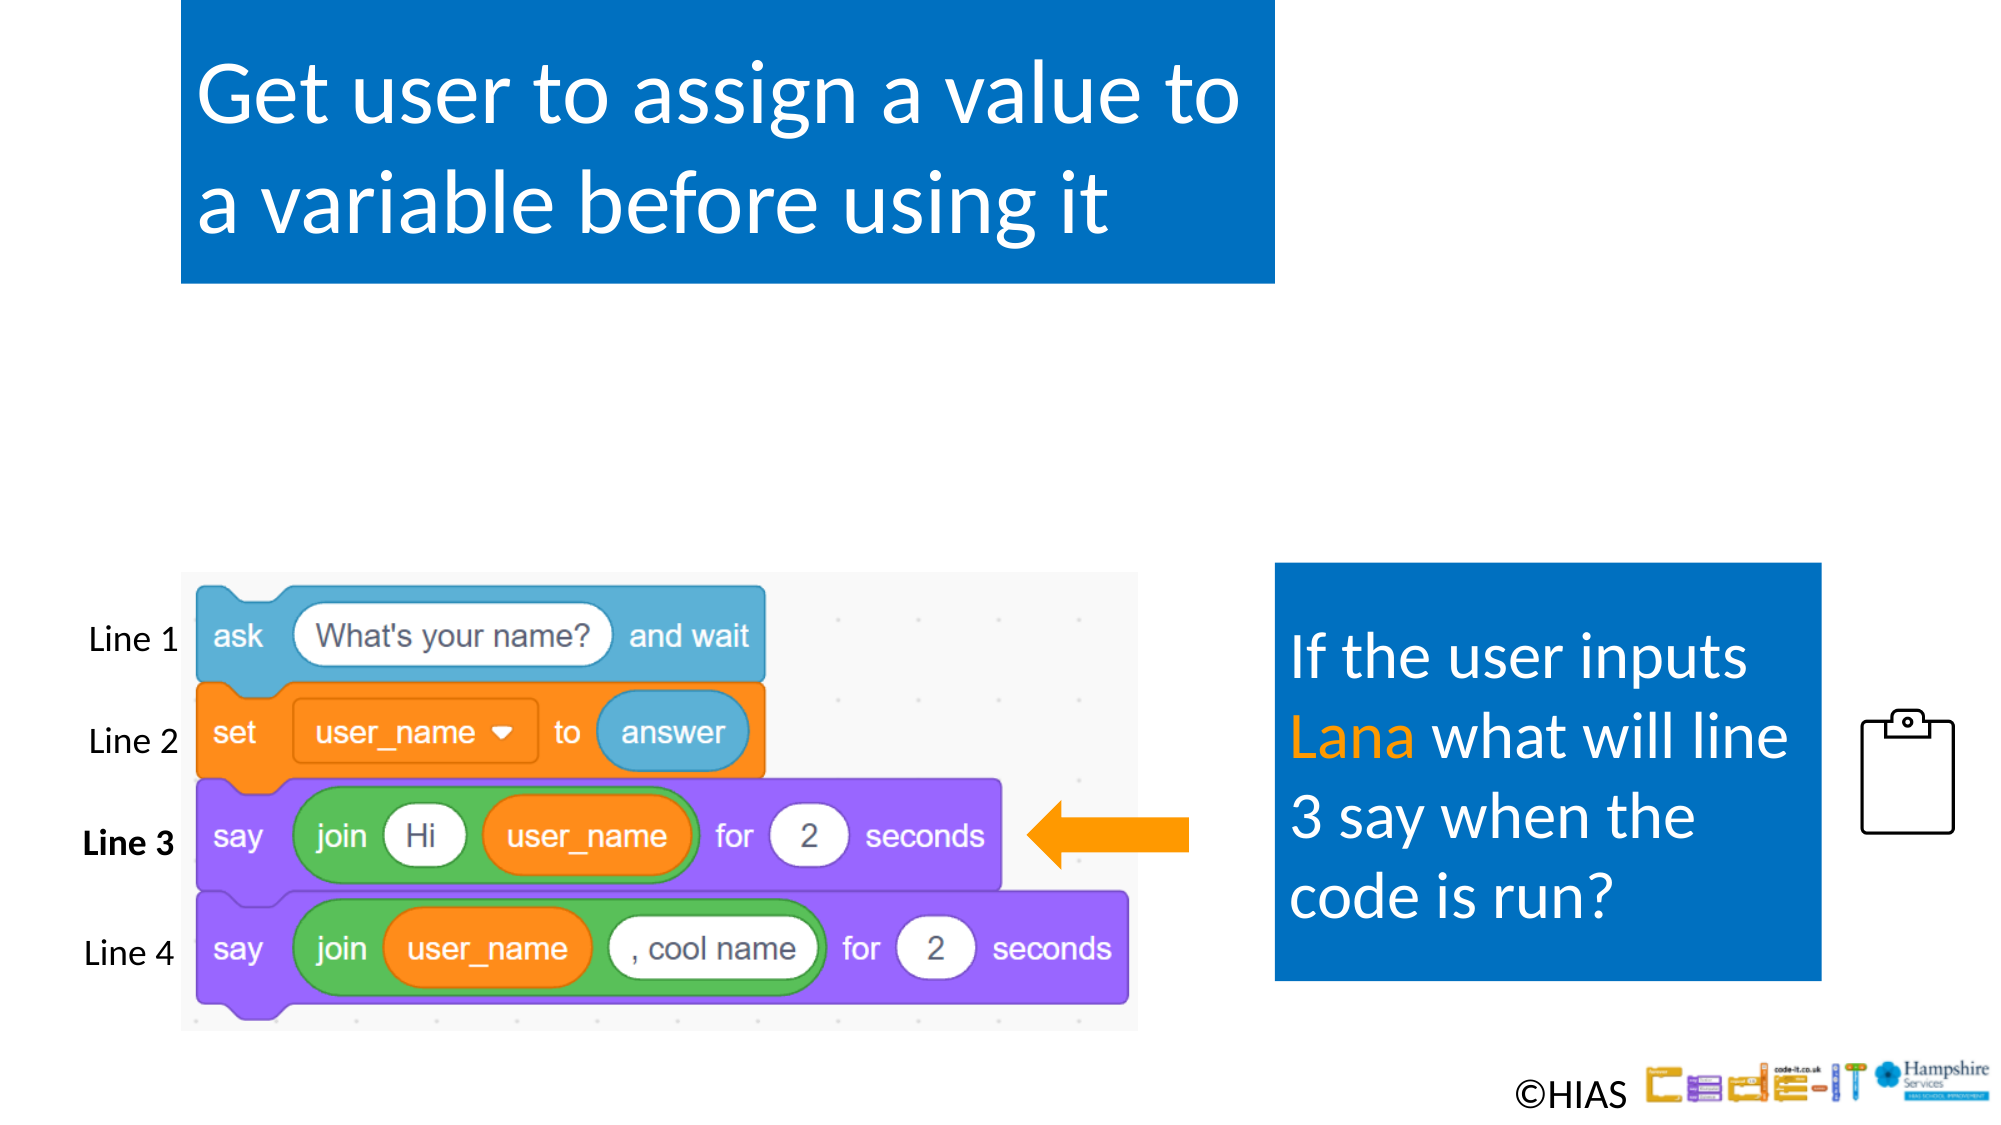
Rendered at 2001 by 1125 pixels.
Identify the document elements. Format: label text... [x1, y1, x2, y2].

picture [181, 572, 1138, 1031]
text_box Line 3 [26, 810, 181, 871]
picture [1832, 696, 1983, 847]
text_box [1138, 816, 1190, 854]
picture [1642, 1046, 1996, 1106]
text_box If the user inputs Lana what will line 3 say when the code is run? [1274, 562, 1822, 982]
text_box Line 4 [26, 920, 181, 981]
text_box Get user to assign a value to a variable before using it [181, 0, 1275, 284]
text_box Line 2 [31, 708, 181, 769]
text_box Line 1 [31, 606, 181, 666]
